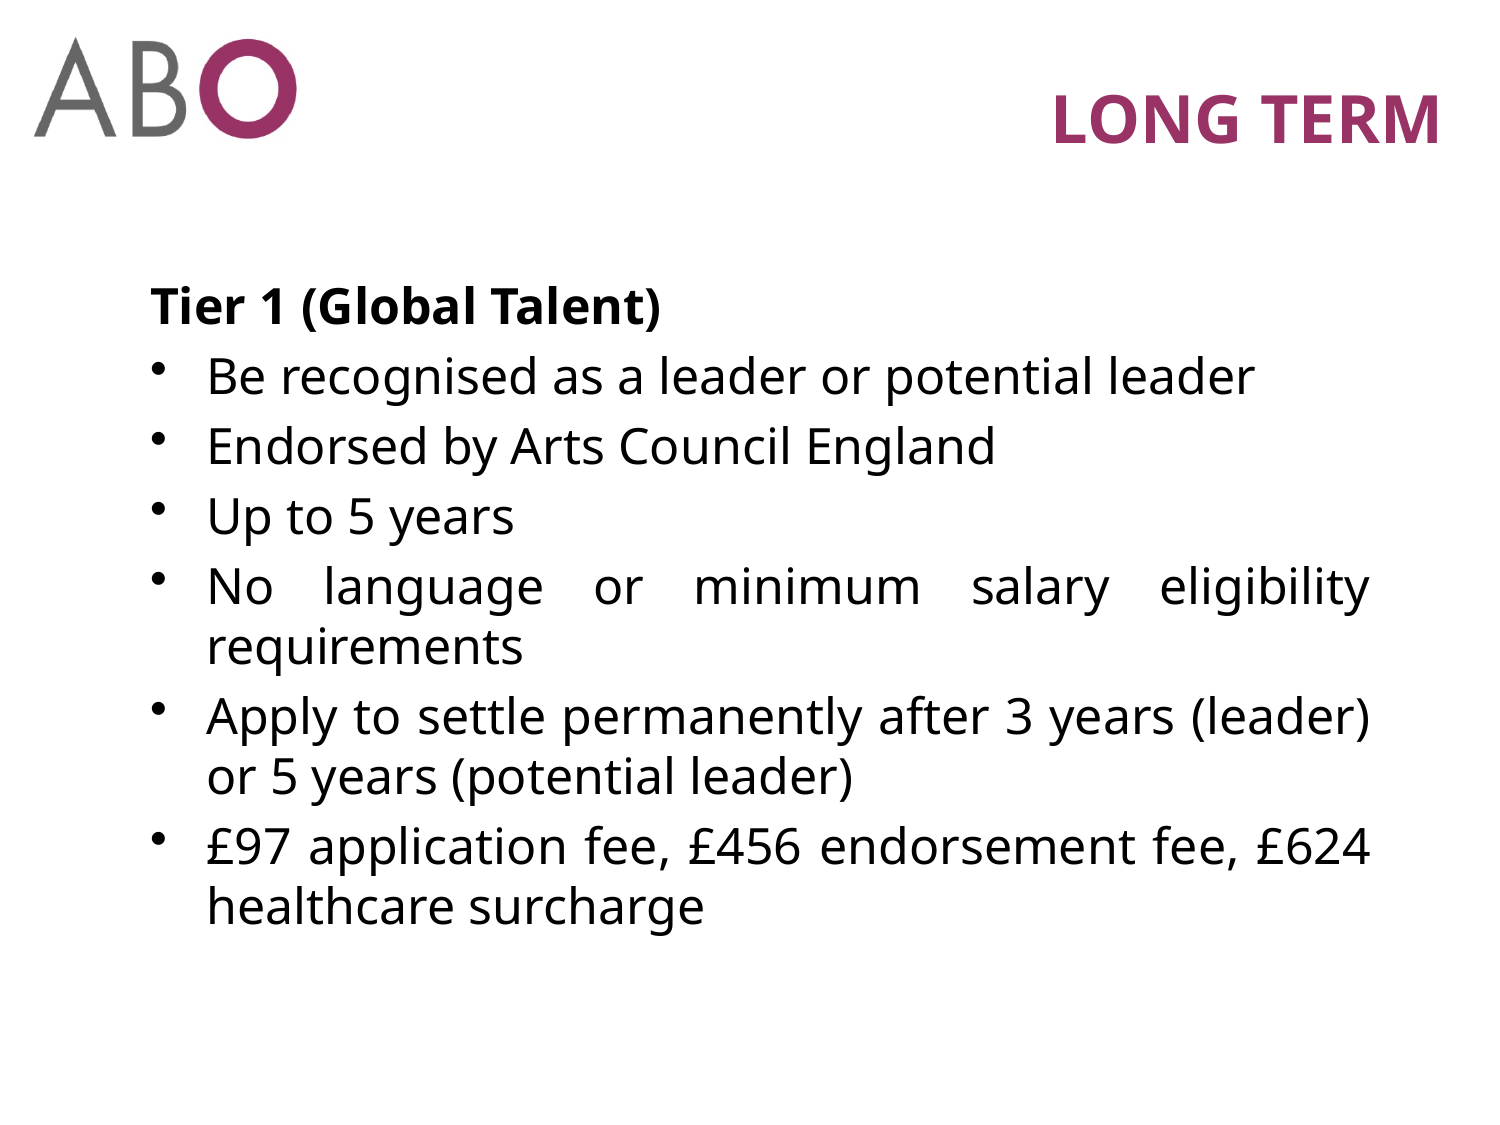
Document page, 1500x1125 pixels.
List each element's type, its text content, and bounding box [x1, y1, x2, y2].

list Tier 1 (Global Talent) Be recognised as a leader or potential leader Endorsed by Arts Council England Up to 5 years No language or minimum salary eligibility requirements Apply to settle permanently after 3 years (leader) or 5 years (potential leader) £97 application fee, £456 endorsement fee, £624 healthcare surcharge [134, 266, 1387, 829]
title LONG TERM [359, 54, 1459, 181]
picture [0, 0, 332, 176]
